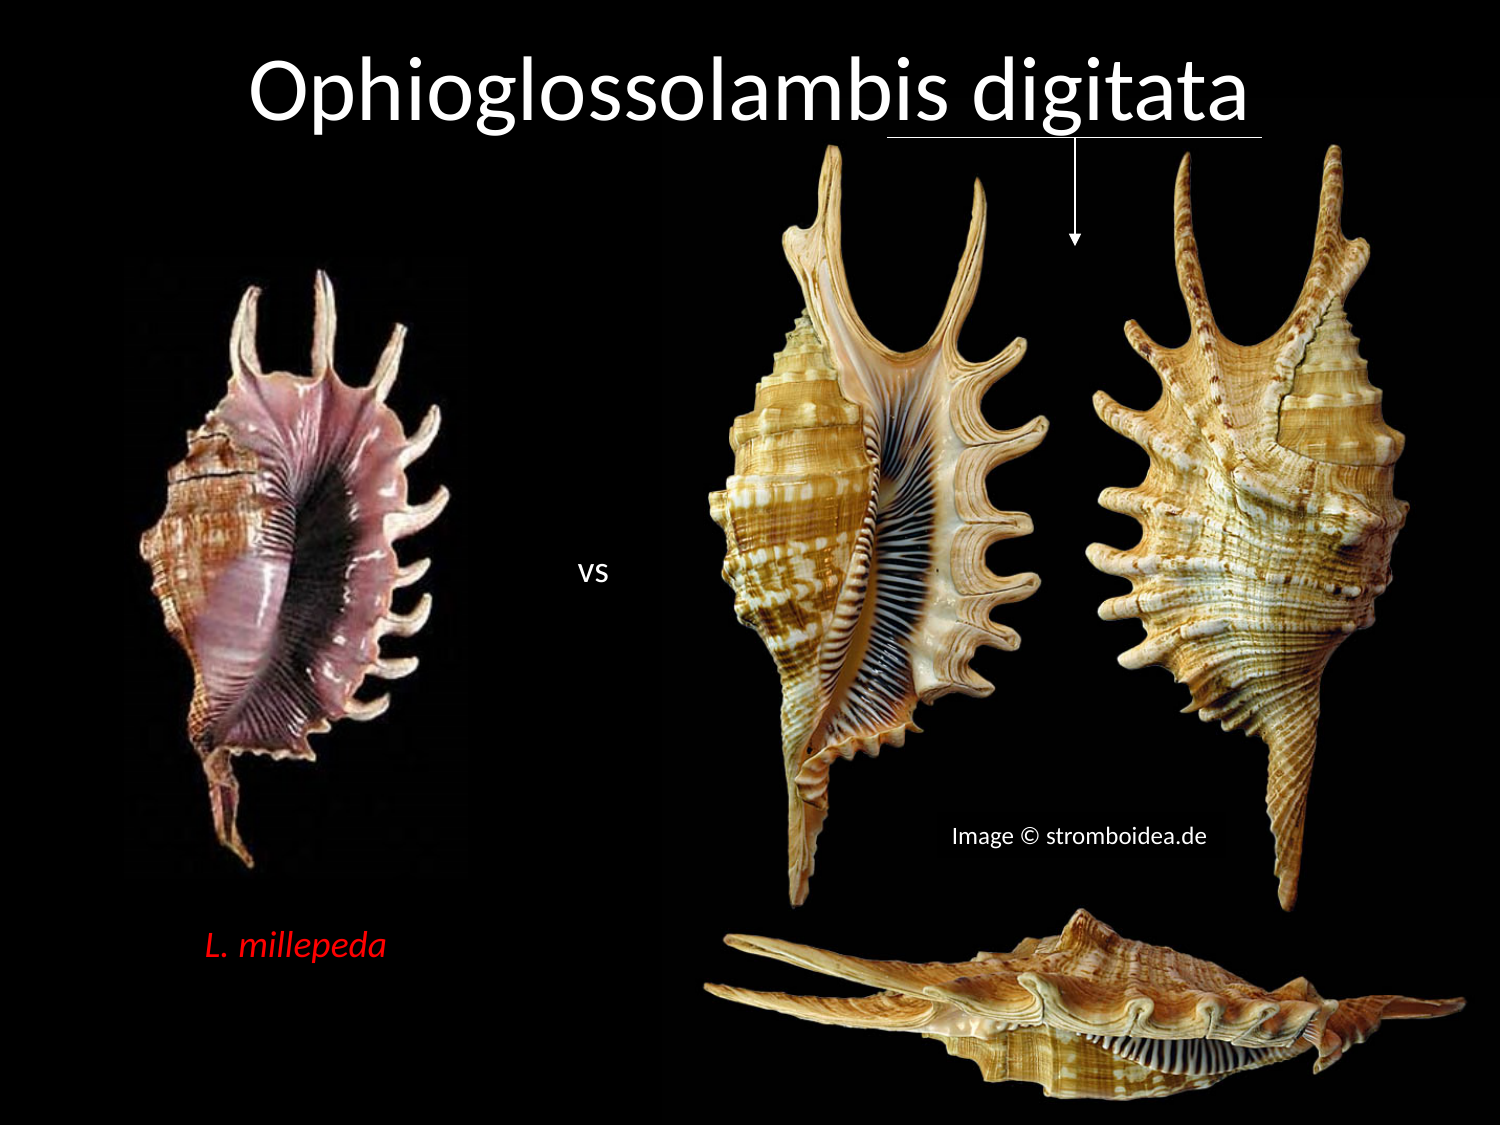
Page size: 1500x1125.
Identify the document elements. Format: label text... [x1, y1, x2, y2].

picture [123, 256, 469, 879]
title Ophioglossolambis digitata [75, 18, 1425, 149]
text_box vs [562, 537, 625, 598]
text_box L. millepeda [189, 912, 403, 973]
picture [662, 98, 1500, 1125]
